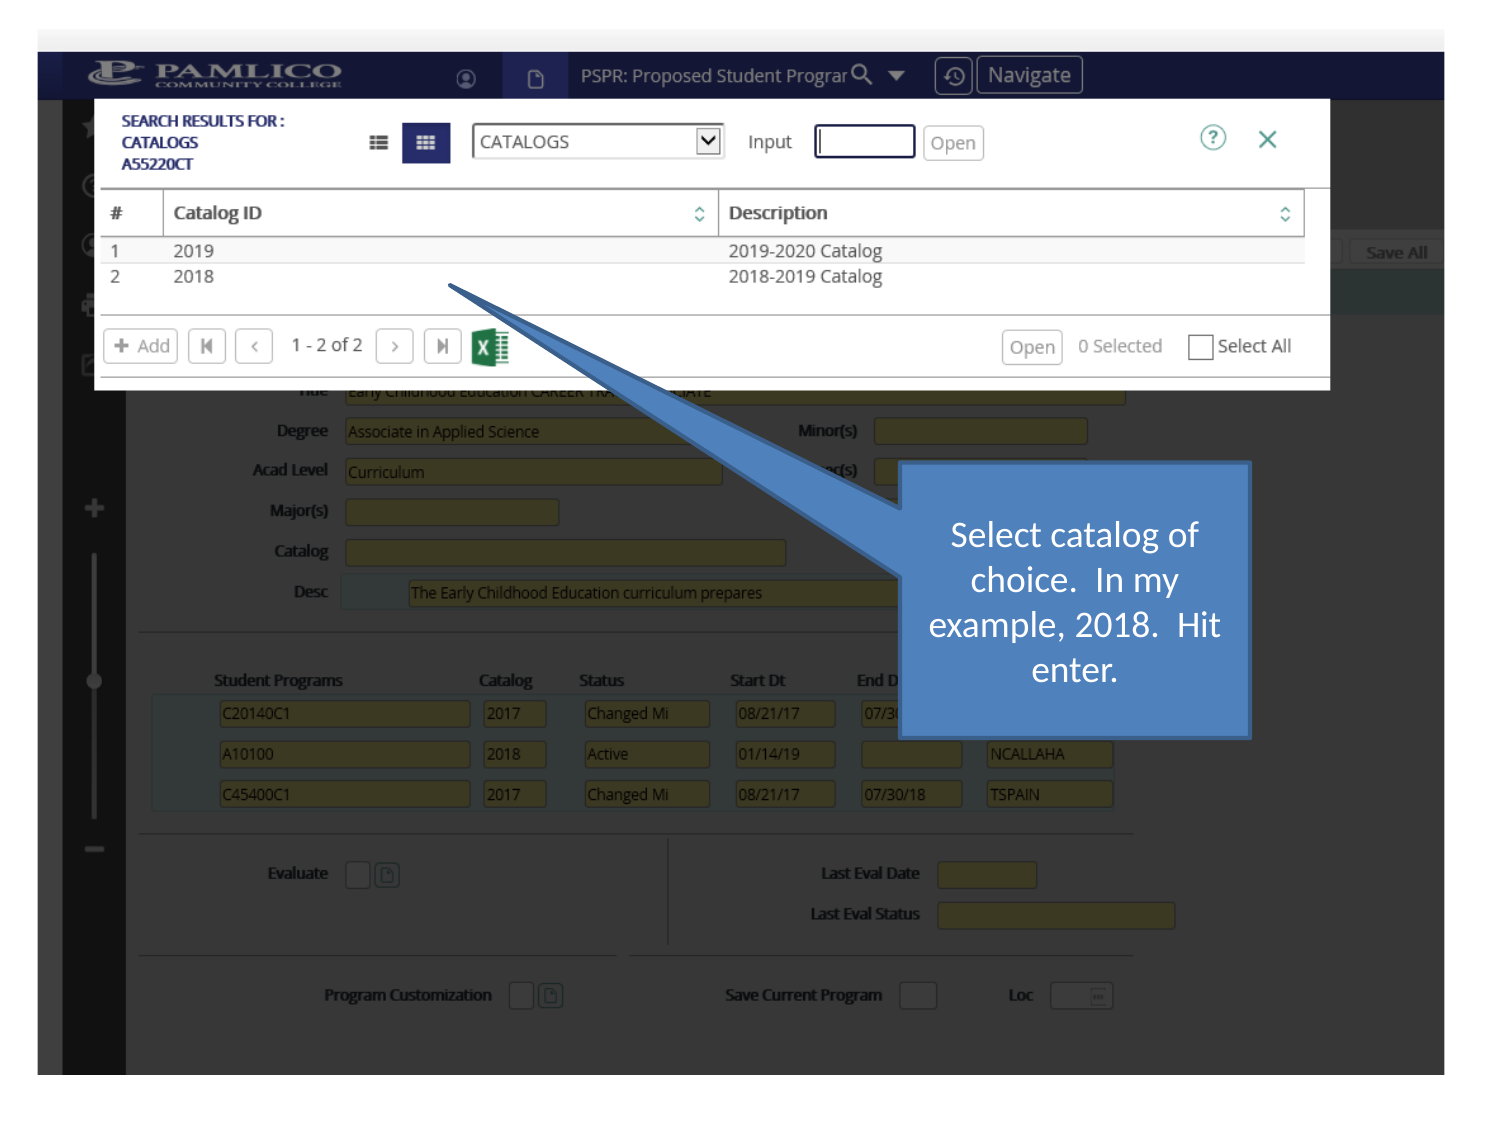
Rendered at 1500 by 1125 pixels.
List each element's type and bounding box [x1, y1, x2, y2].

picture [37, 29, 1445, 1076]
